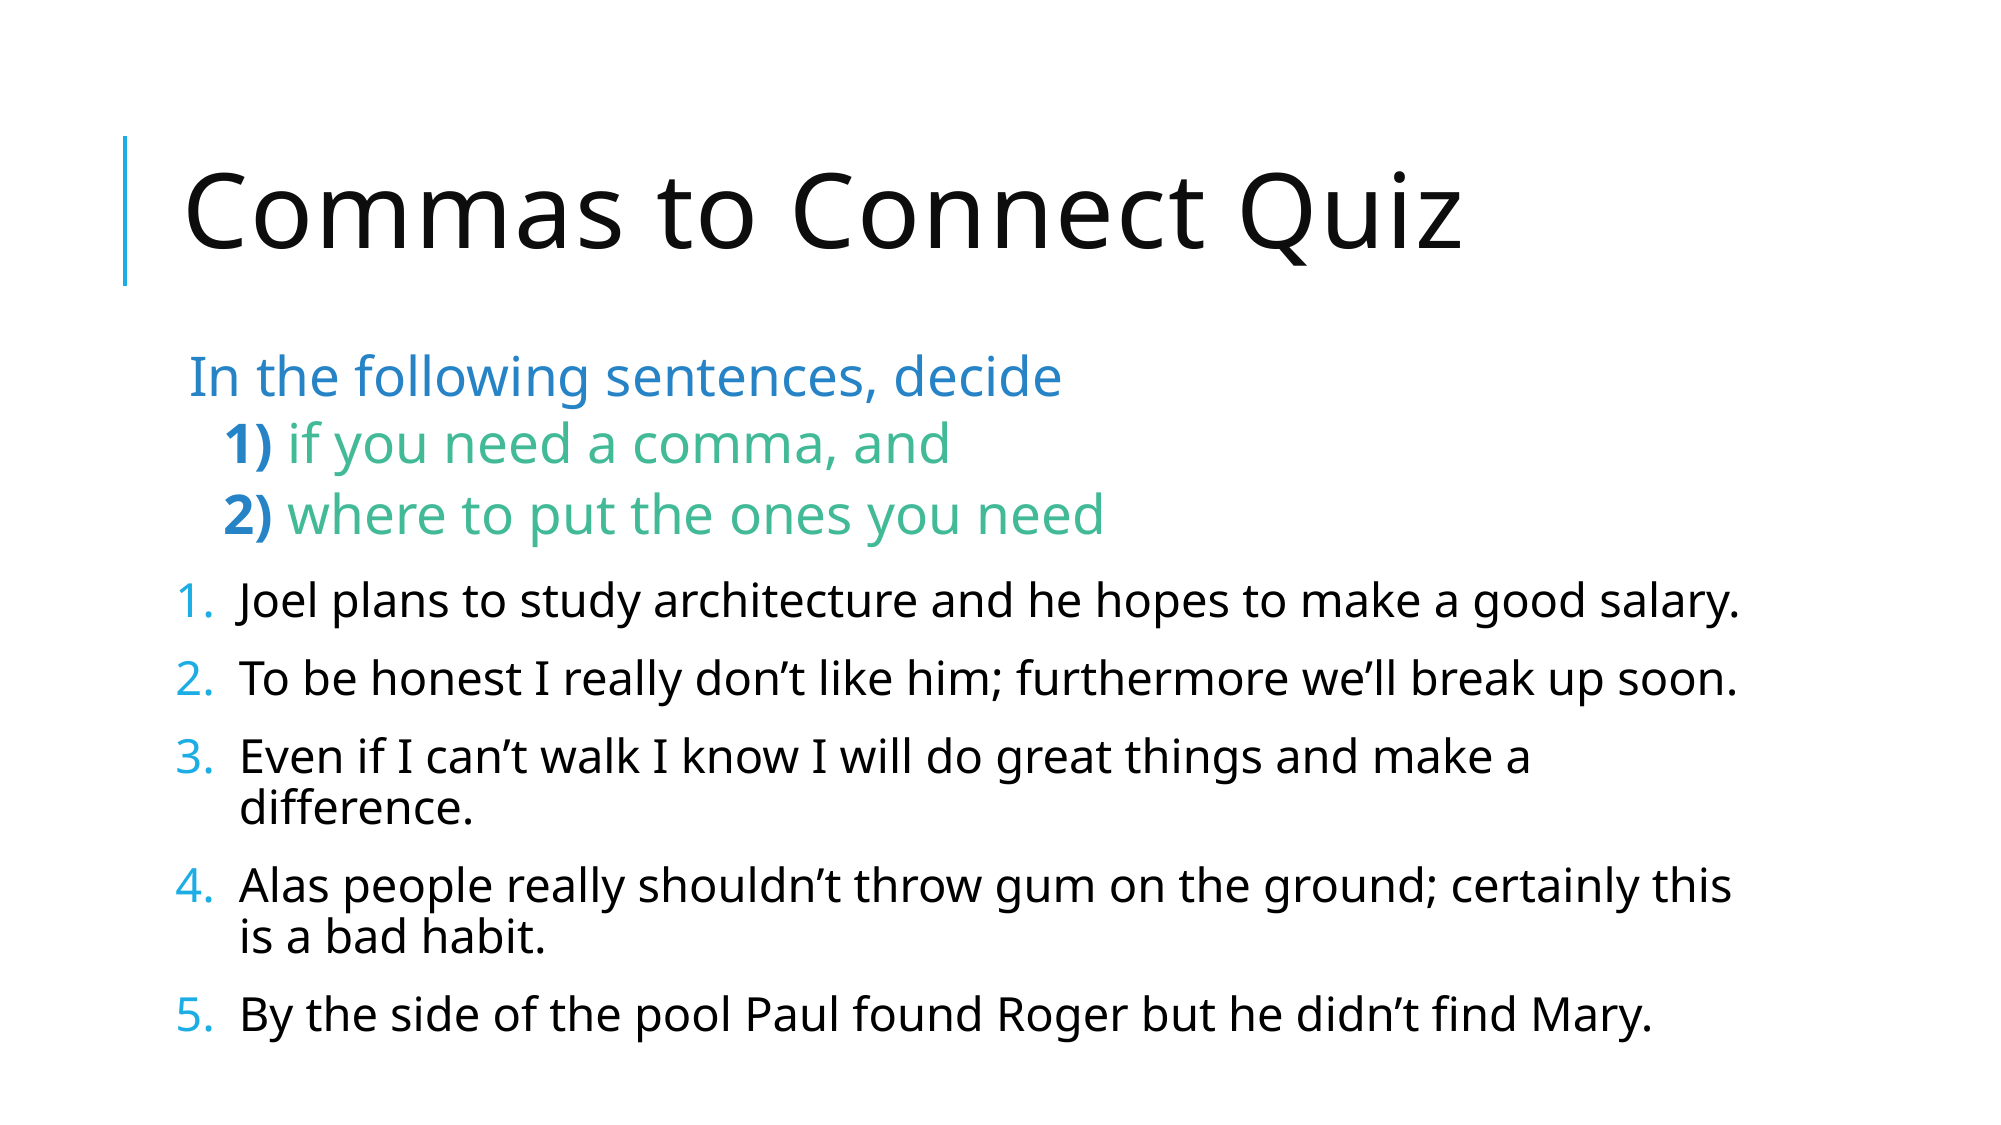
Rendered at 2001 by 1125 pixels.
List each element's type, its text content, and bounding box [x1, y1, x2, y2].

list In the following sentences, decide 1) if you need a comma, and 2) where to put the ones you need Joel plans to study architecture and he hopes to make a good salary. To be honest I really don’t like him; furthermore we’ll break up soon. Even if I can’t walk I know I will do great things and make a difference. Alas people really shouldn’t throw gum on the ground; certainly this is a bad habit. By the side of the pool Paul found Roger but he didn’t find Mary. [168, 341, 1763, 1054]
title Commas to Connect Quiz [168, 96, 1763, 341]
